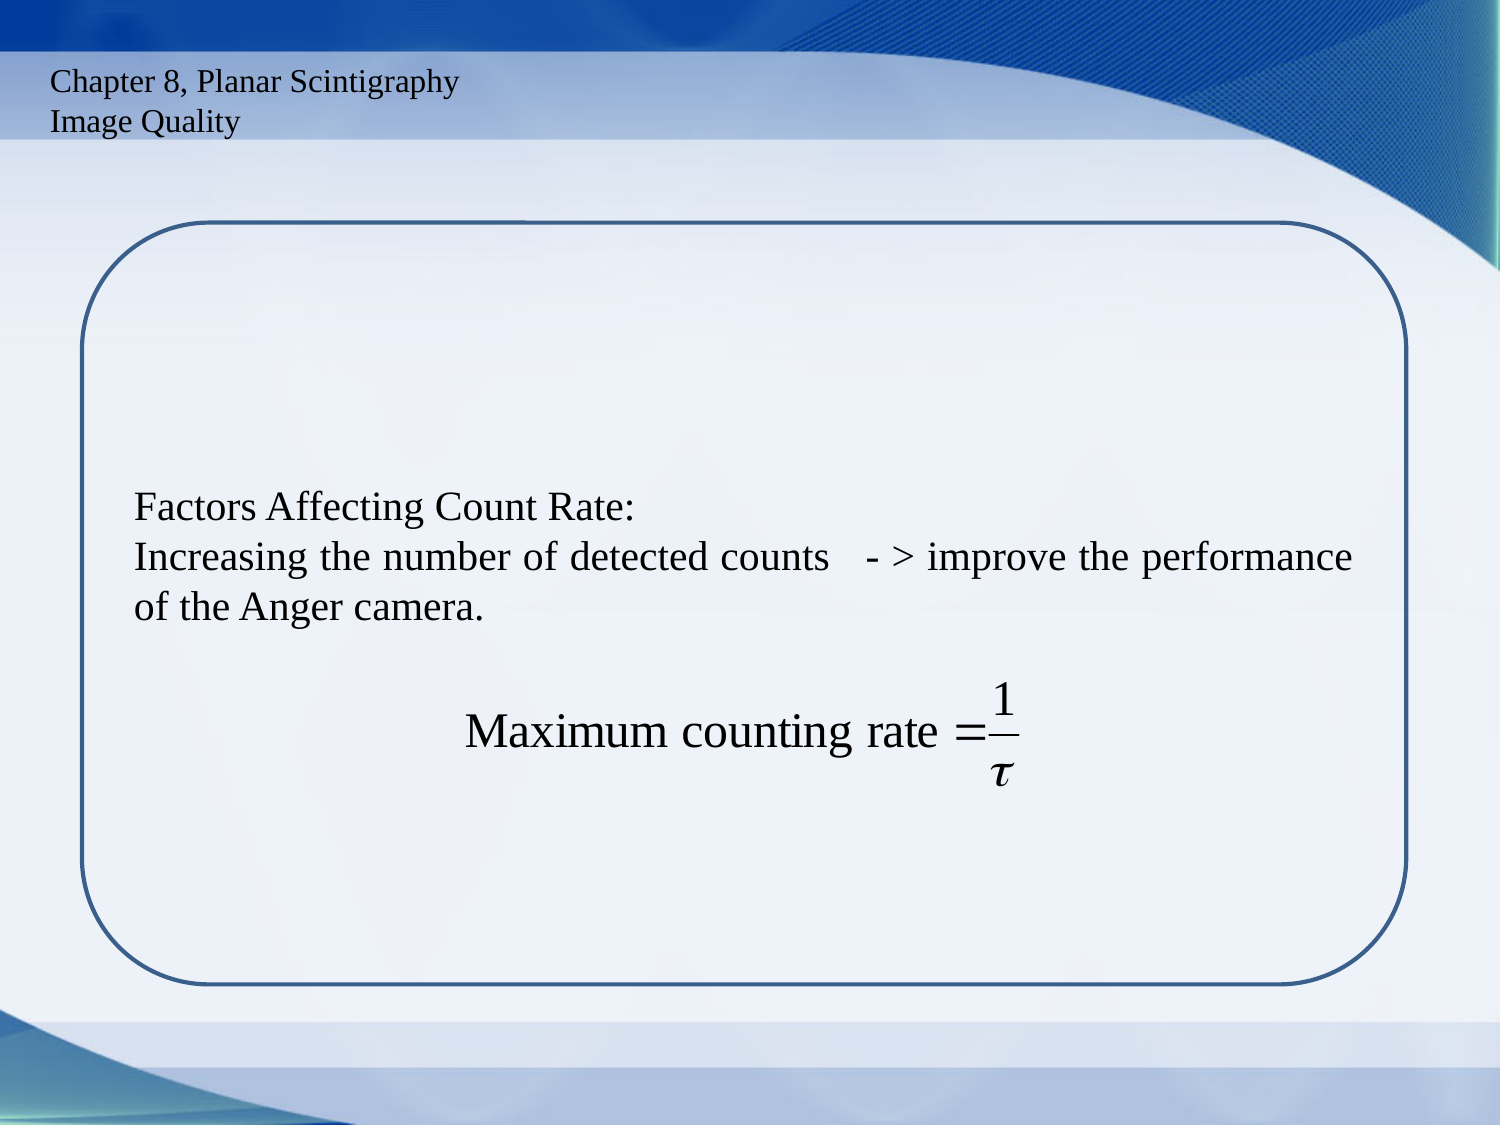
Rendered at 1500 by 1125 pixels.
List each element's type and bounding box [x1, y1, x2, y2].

text_box [456, 667, 1032, 798]
picture [0, 0, 1500, 1125]
